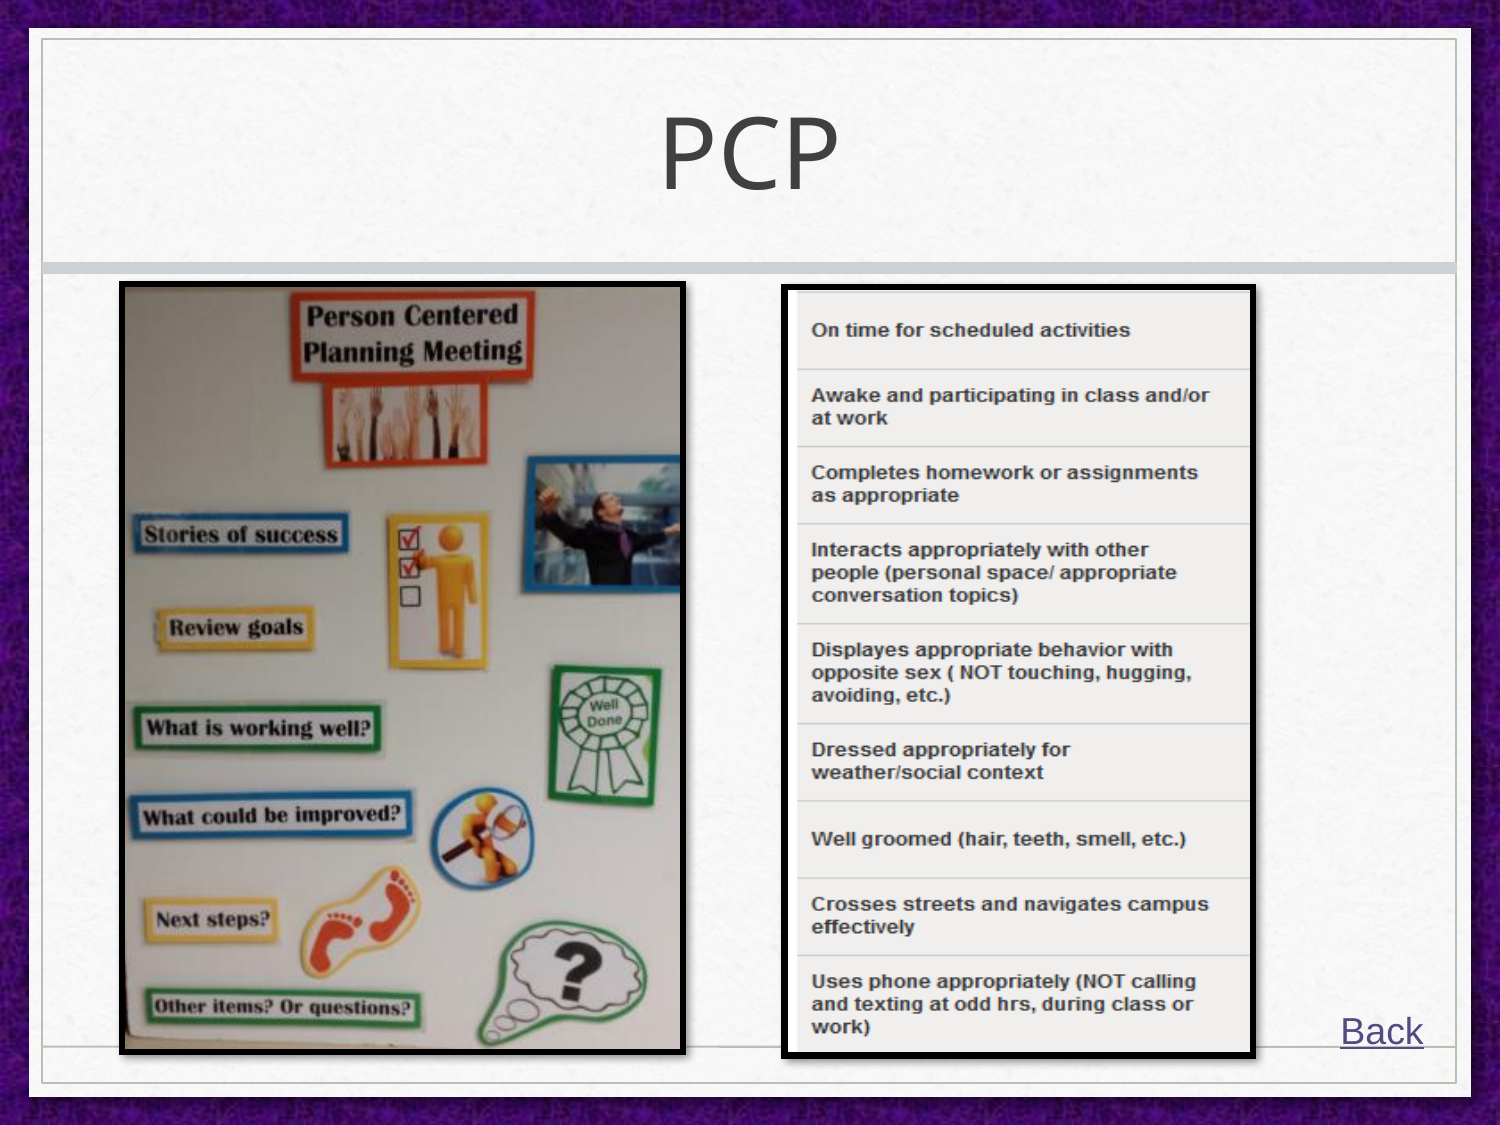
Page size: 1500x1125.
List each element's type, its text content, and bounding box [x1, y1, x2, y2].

title PCP [147, 40, 1353, 260]
text_box Back [1325, 999, 1439, 1060]
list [786, 289, 1251, 1053]
picture [0, 0, 1500, 1125]
